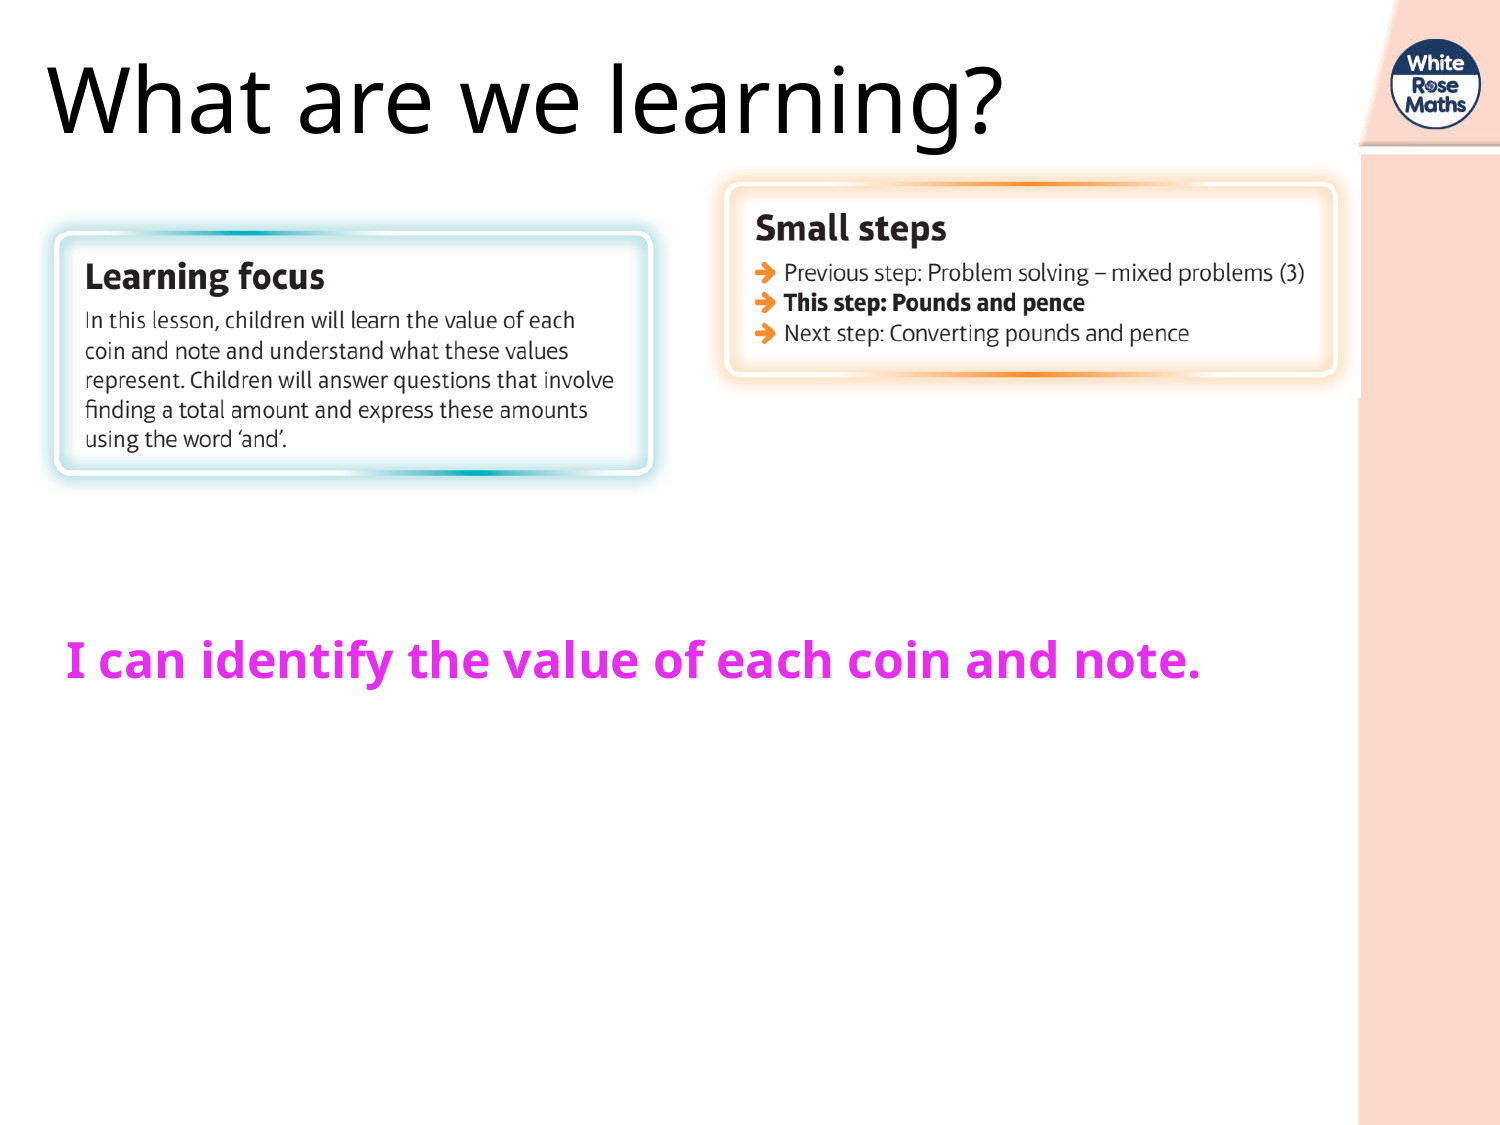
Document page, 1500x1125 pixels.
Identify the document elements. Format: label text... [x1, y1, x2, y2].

title What are we learning? [31, 26, 1429, 158]
list I can identify the value of each coin and note. [51, 342, 1449, 891]
picture [0, 0, 1500, 1125]
